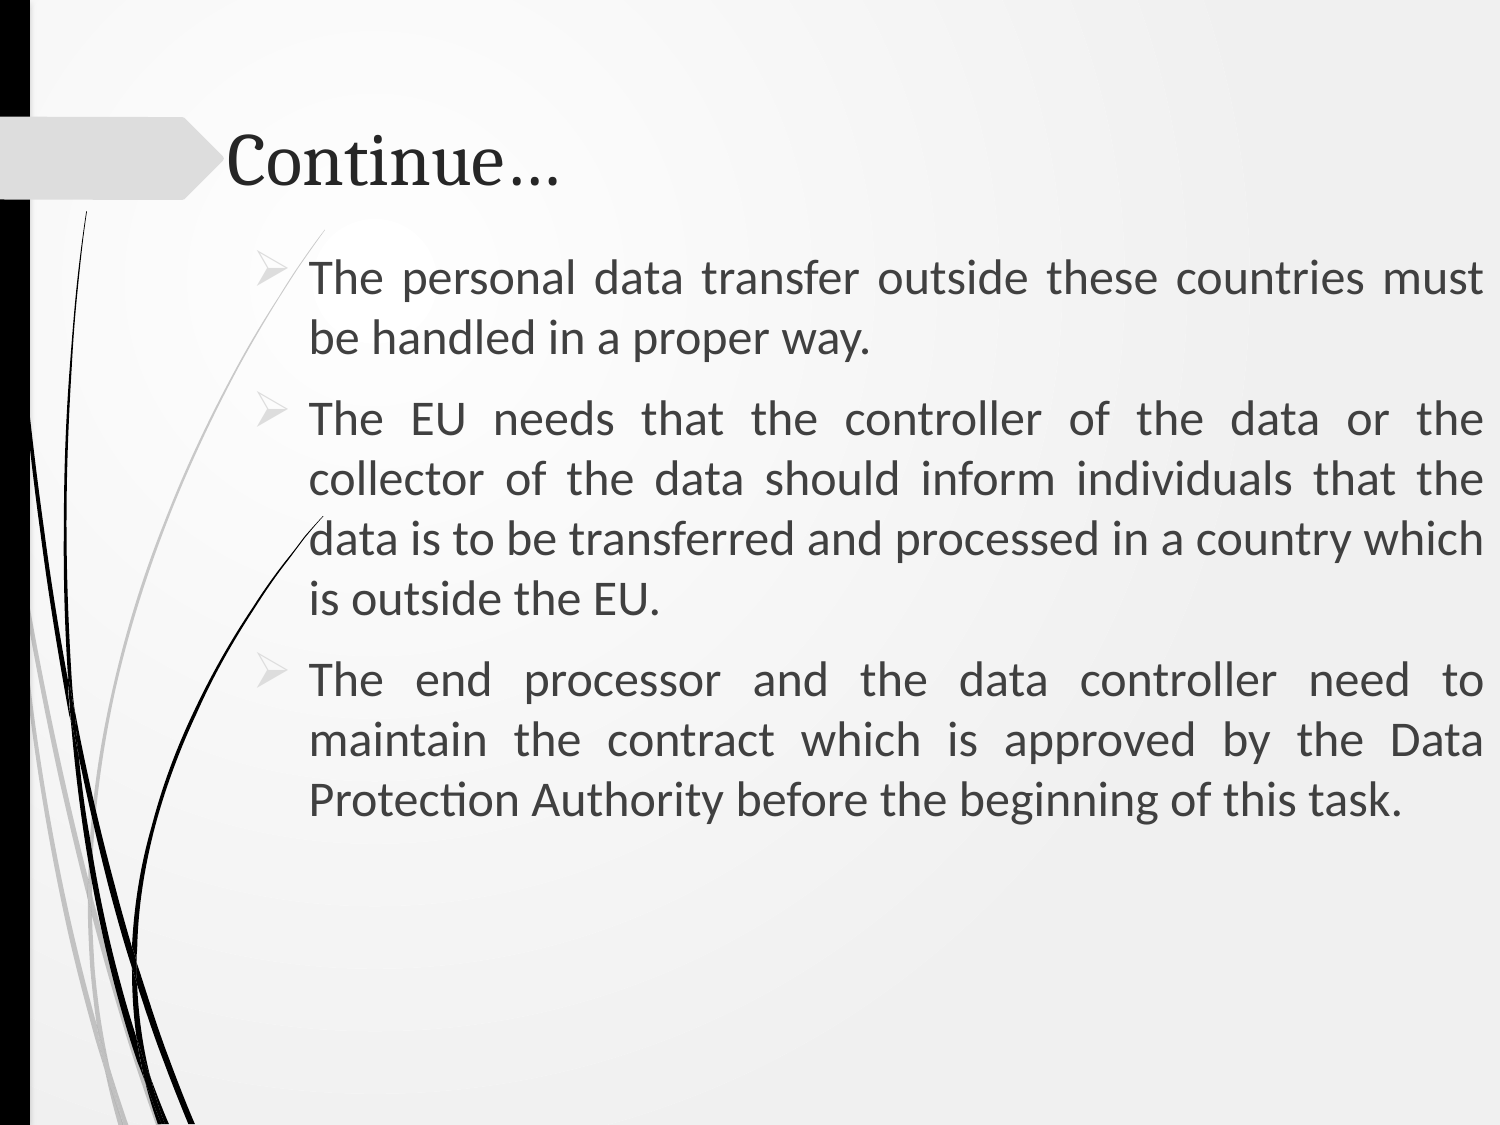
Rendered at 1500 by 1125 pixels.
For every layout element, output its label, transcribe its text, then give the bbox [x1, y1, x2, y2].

title Continue… [212, 102, 1400, 313]
list The personal data transfer outside these countries must be handled in a proper way. The EU needs that the controller of the data or the collector of the data should inform individuals that the data is to be transferred and processed in a country which is outside the EU. The end processor and the data controller need to maintain the contract which is approved by the Data Protection Authority before the beginning of this task. [237, 237, 1500, 970]
